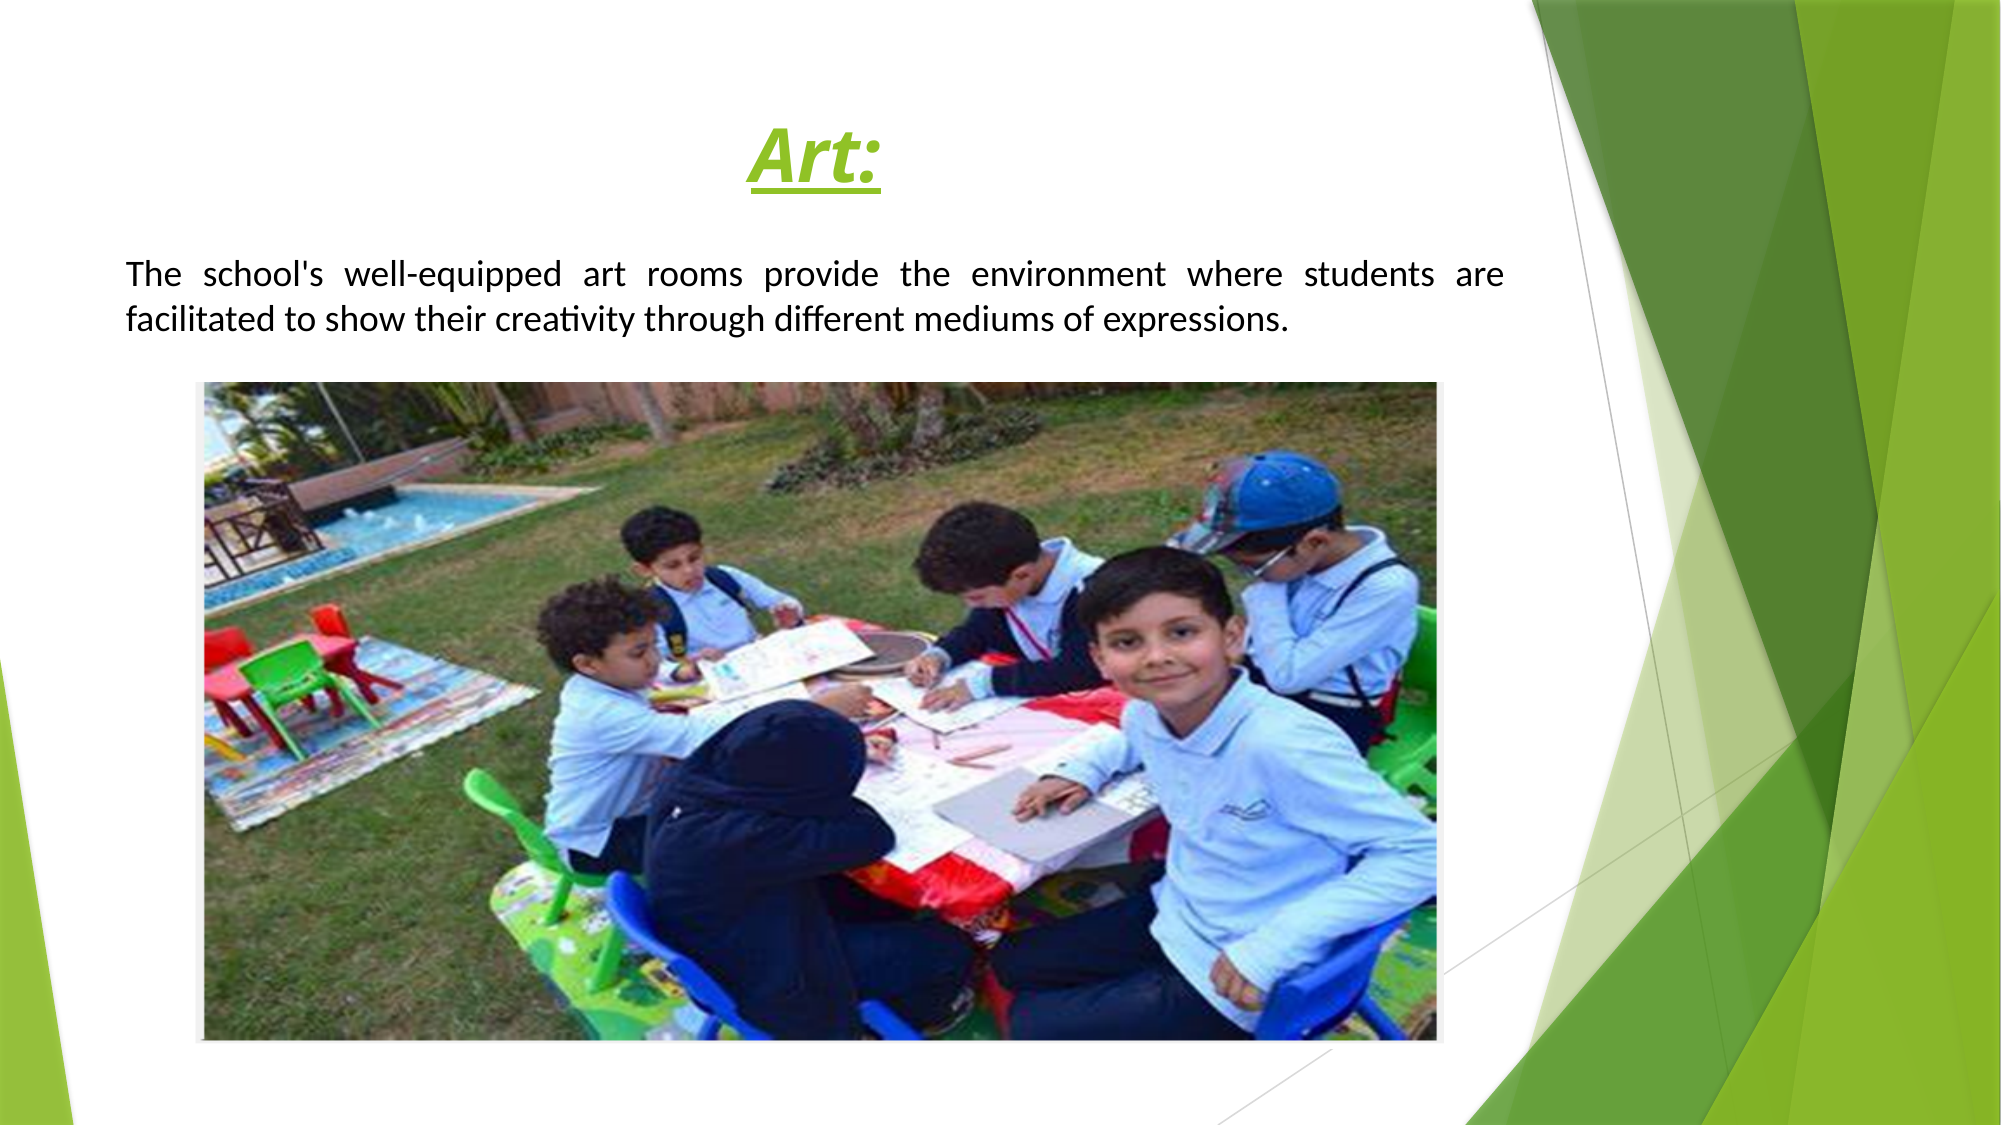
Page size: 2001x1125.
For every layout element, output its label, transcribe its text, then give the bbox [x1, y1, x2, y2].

title Art: [111, 99, 1522, 241]
picture [188, 382, 1444, 1050]
text_box The school's well-equipped art rooms provide the environment where students are facilitated to show their creativity through different mediums of expressions. [111, 241, 1522, 361]
